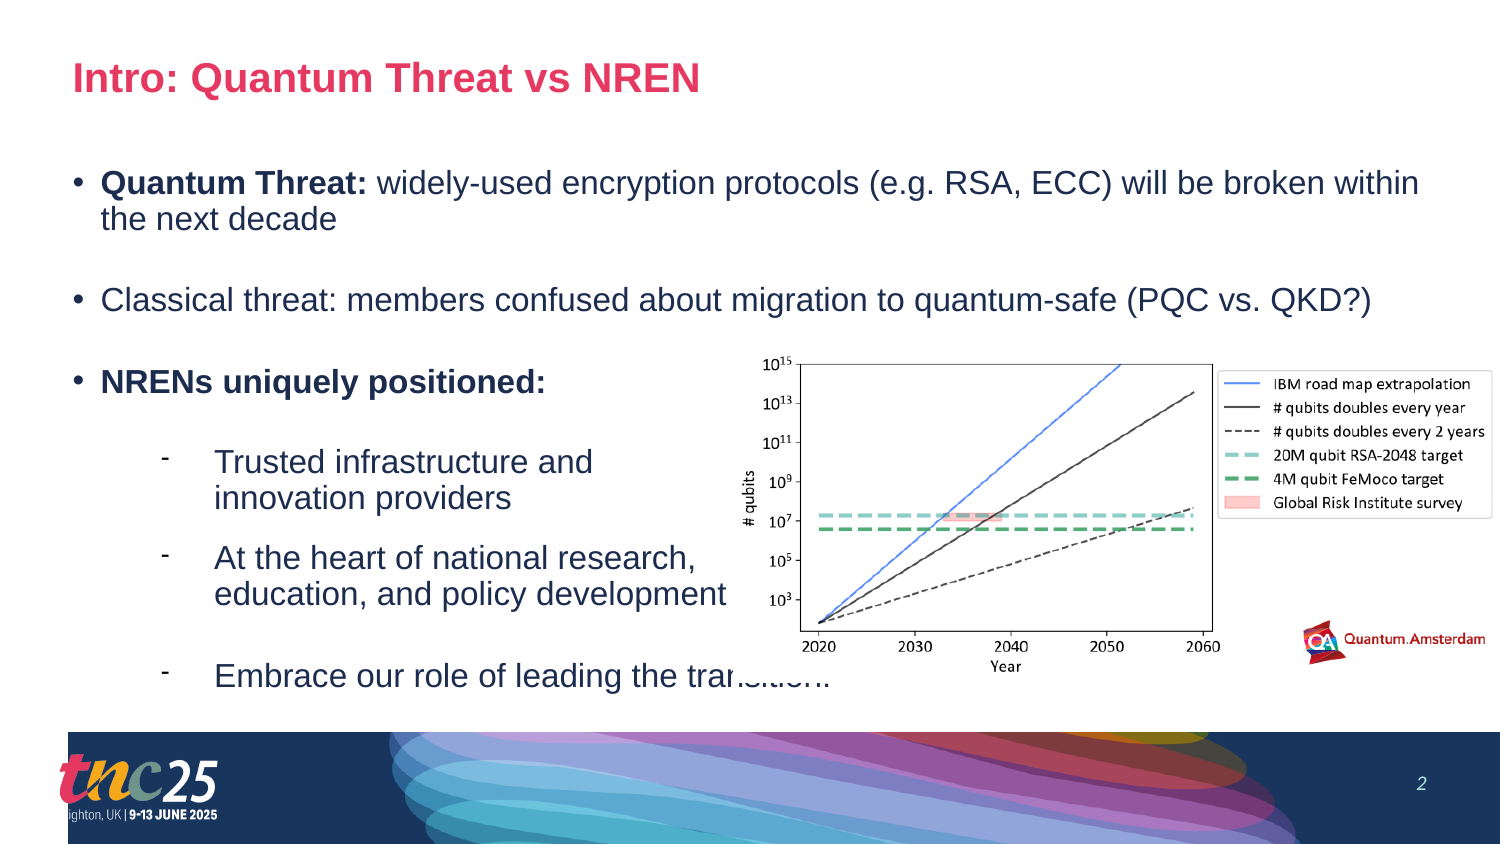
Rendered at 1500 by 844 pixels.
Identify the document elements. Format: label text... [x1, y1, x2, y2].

picture [57, 732, 1500, 844]
picture [733, 349, 1500, 683]
title Intro: Quantum Threat vs NREN [57, 21, 1442, 136]
slide_number 2 [1104, 760, 1442, 805]
list Quantum Threat: widely-used encryption protocols (e.g. RSA, ECC) will be broken within the next decade Classical threat: members confused about migration to quantum-safe (PQC vs. QKD?) NRENs uniquely positioned: Trusted infrastructure and innovation providers At the heart of national research, education, and policy development Embrace our role of leading the transition! [57, 158, 1442, 709]
